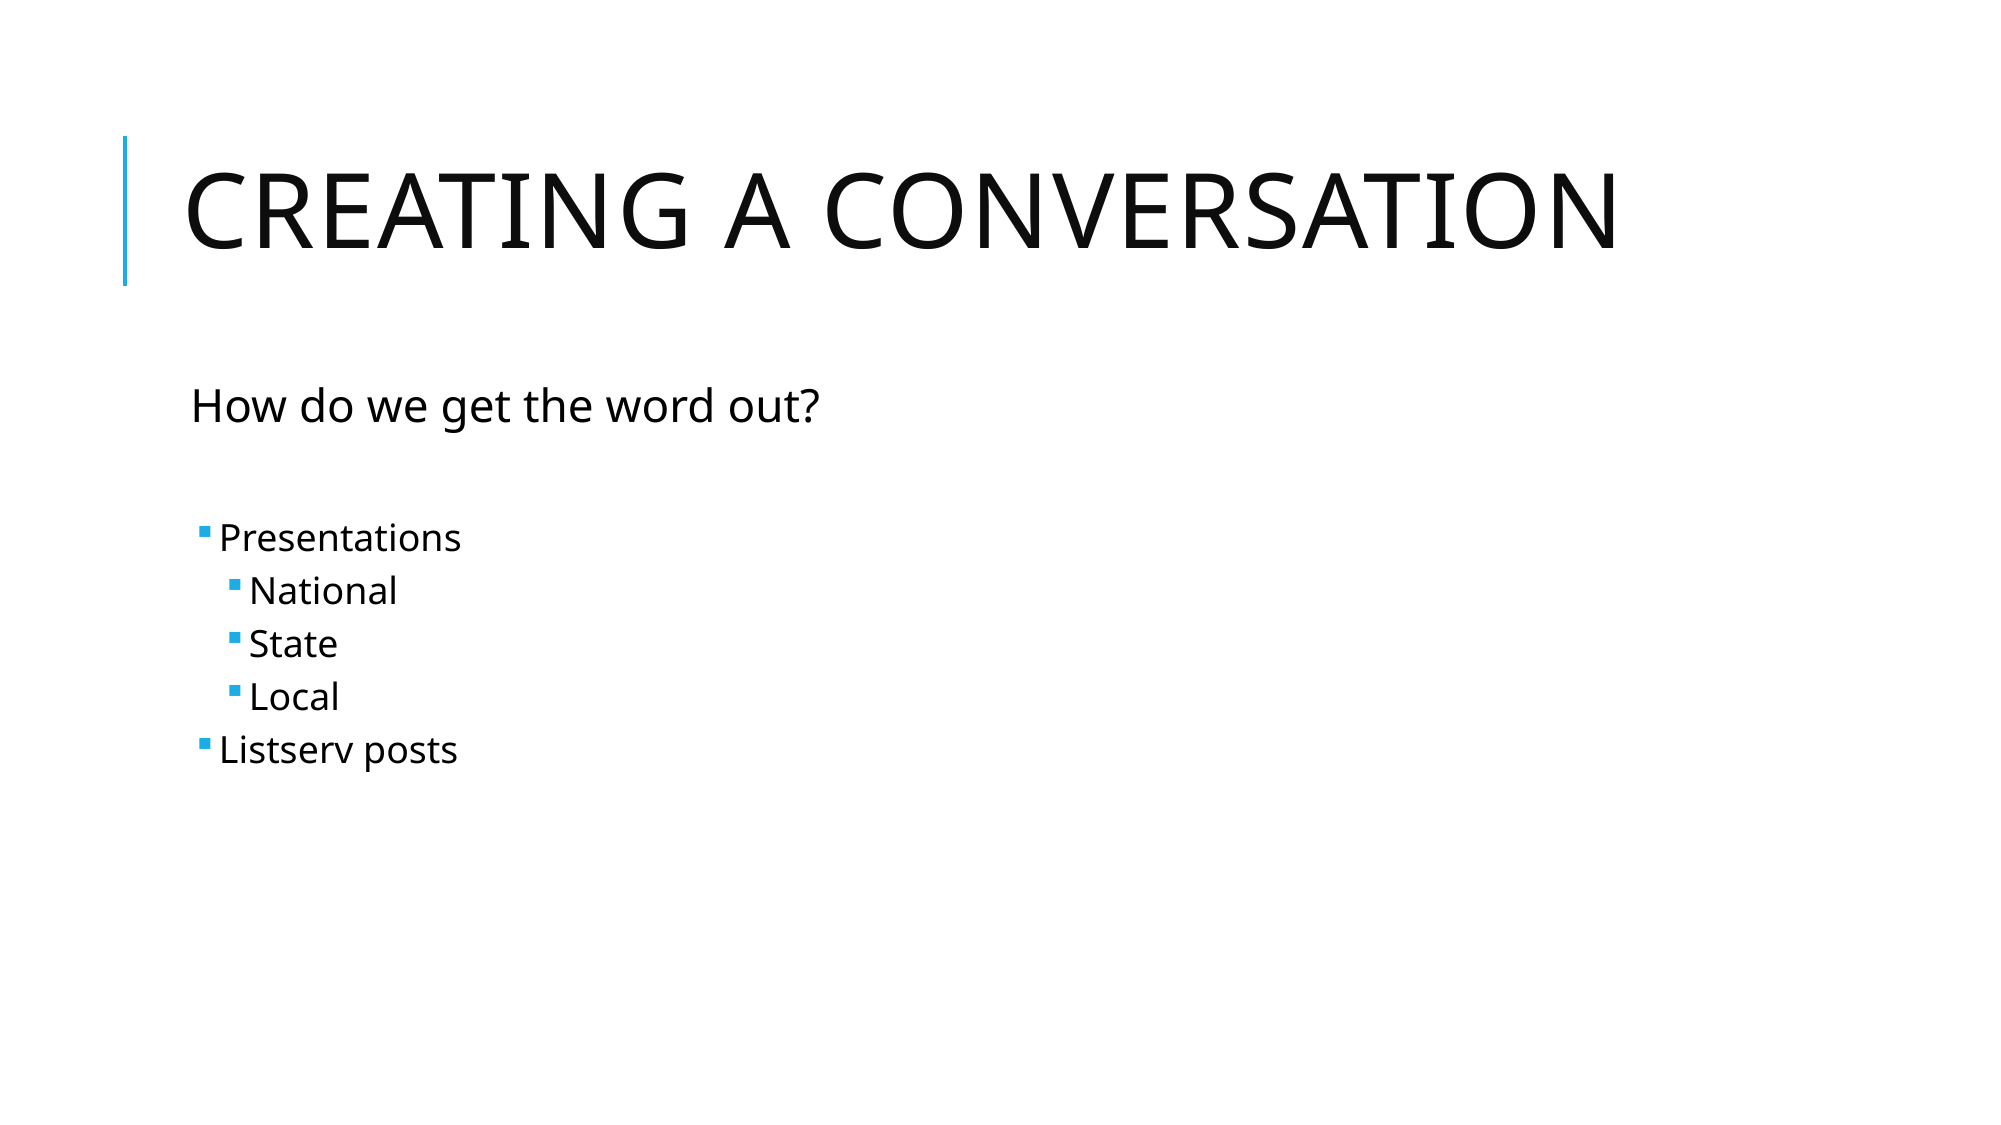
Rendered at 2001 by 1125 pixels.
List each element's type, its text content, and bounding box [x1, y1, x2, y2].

list How do we get the word out? Presentations National State Local Listserv posts [168, 375, 1763, 1035]
title Creating a conversation [168, 96, 1763, 342]
